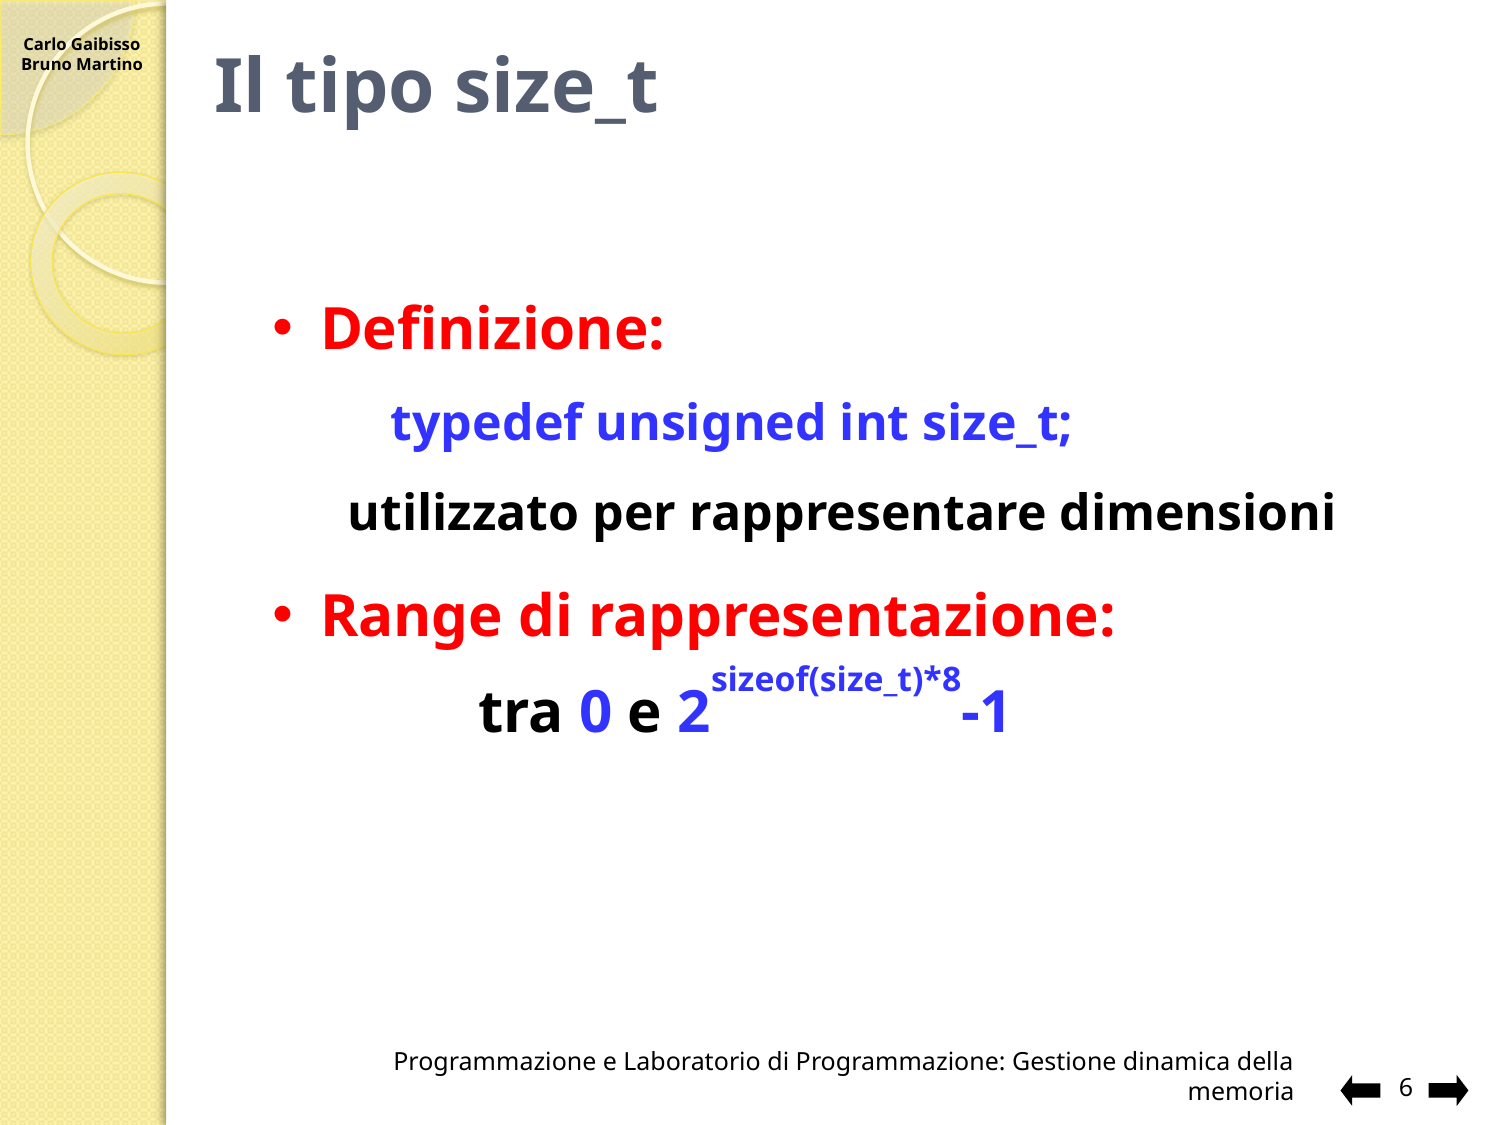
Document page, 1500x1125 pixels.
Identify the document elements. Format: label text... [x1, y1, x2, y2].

text_box Definizione: typedef unsigned int size_t; utilizzato per rappresentare dimensioni Range di rappresentazione: tra 0 e 2sizeof(size_t)*8-1 [257, 295, 1365, 752]
title Il tipo size_t [199, 29, 1430, 136]
footer Programmazione e Laboratorio di Programmazione: Gestione dinamica della memoria [360, 1034, 1310, 1113]
slide_number 6 [1324, 1034, 1488, 1113]
